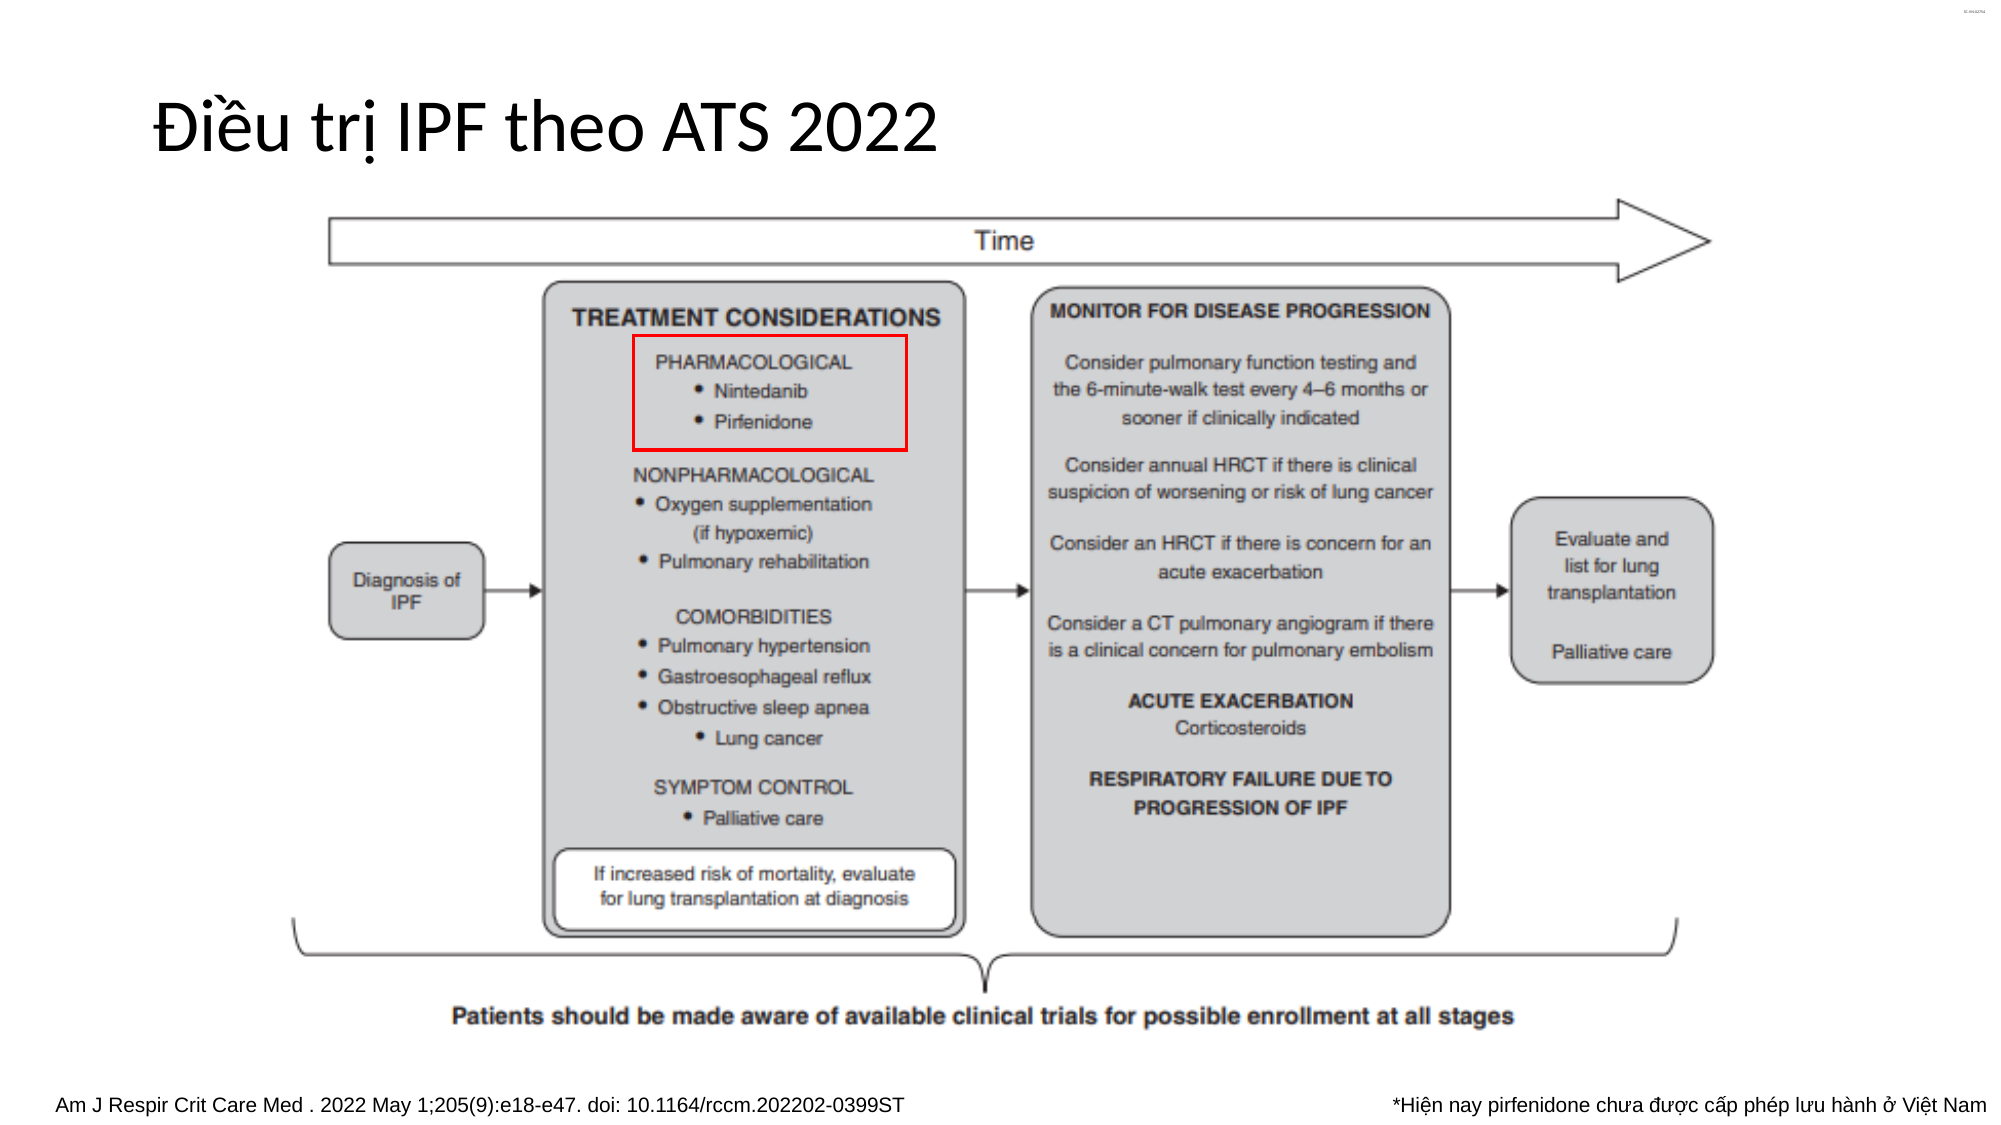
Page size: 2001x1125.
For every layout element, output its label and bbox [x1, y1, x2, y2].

title [137, 59, 1863, 194]
text_box [1377, 1084, 2000, 1125]
text_box [40, 1084, 1042, 1125]
picture [261, 193, 1739, 1037]
